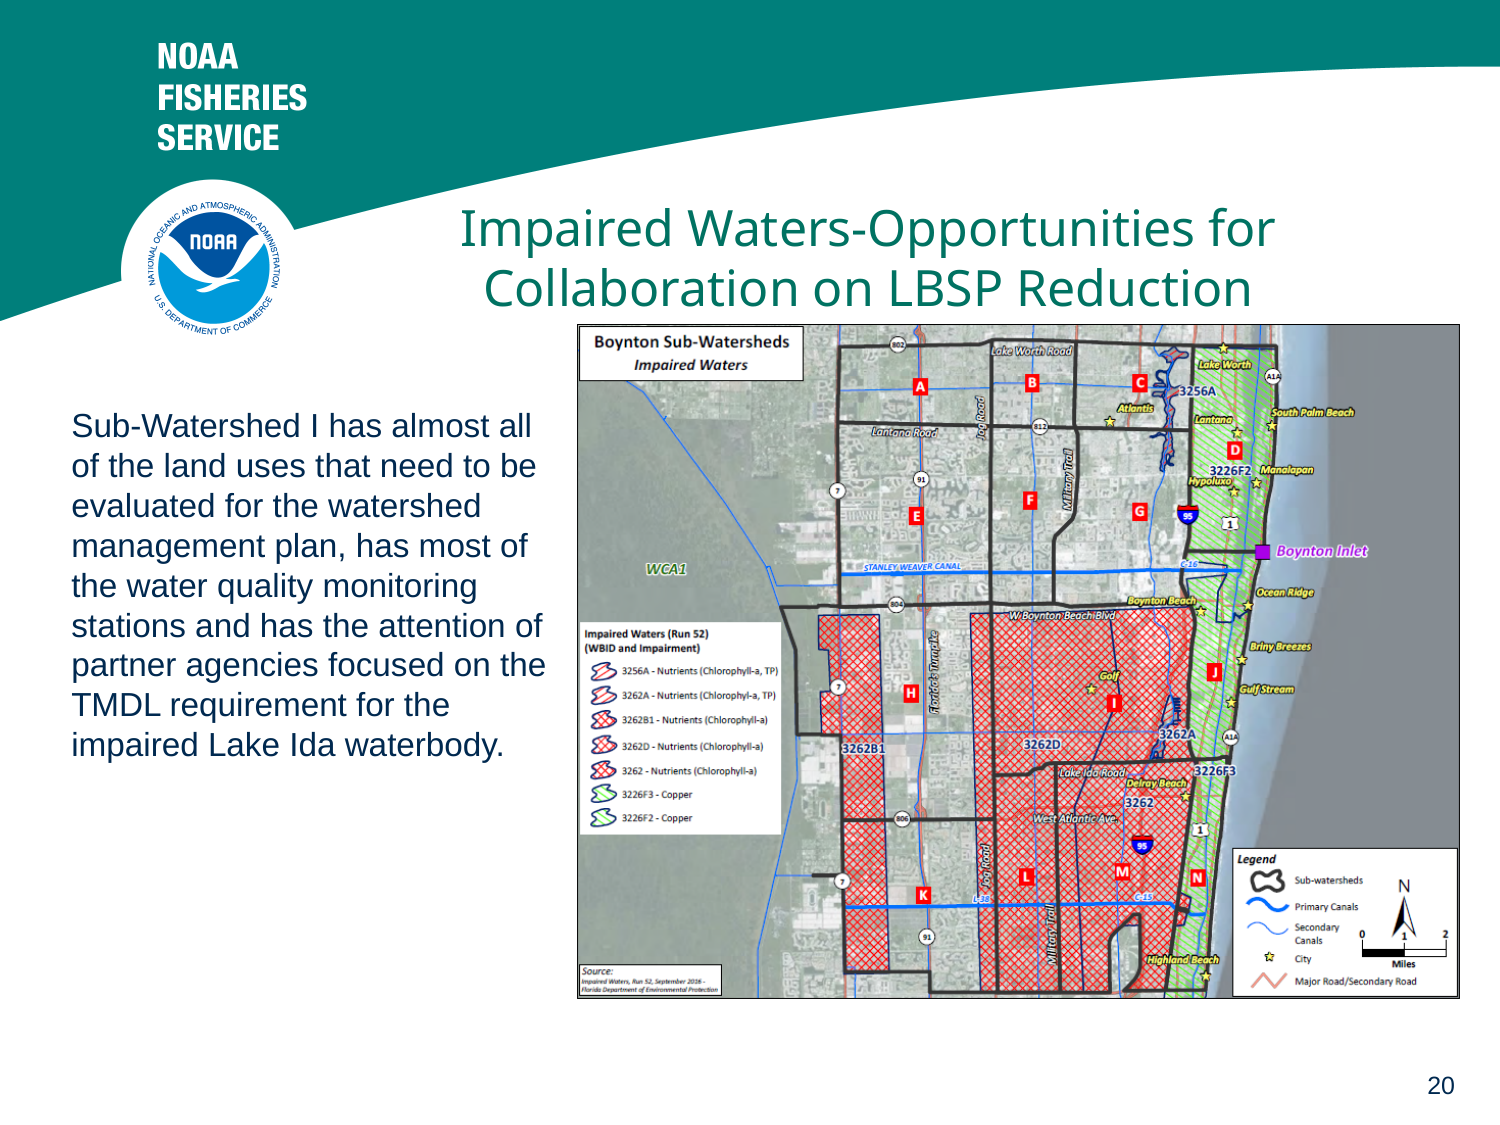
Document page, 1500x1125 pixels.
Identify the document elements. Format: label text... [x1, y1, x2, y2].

list Sub-Watershed I has almost all of the land uses that need to be evaluated for the watershed management plan, has most of the water quality monitoring stations and has the attention of partner agencies focused on the TMDL requirement for the impaired Lake Ida waterbody. [0, 350, 569, 825]
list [574, 324, 1462, 1001]
picture [0, 0, 1500, 1125]
title Impaired Waters-Opportunities for Collaboration on LBSP Reduction [375, 187, 1363, 325]
